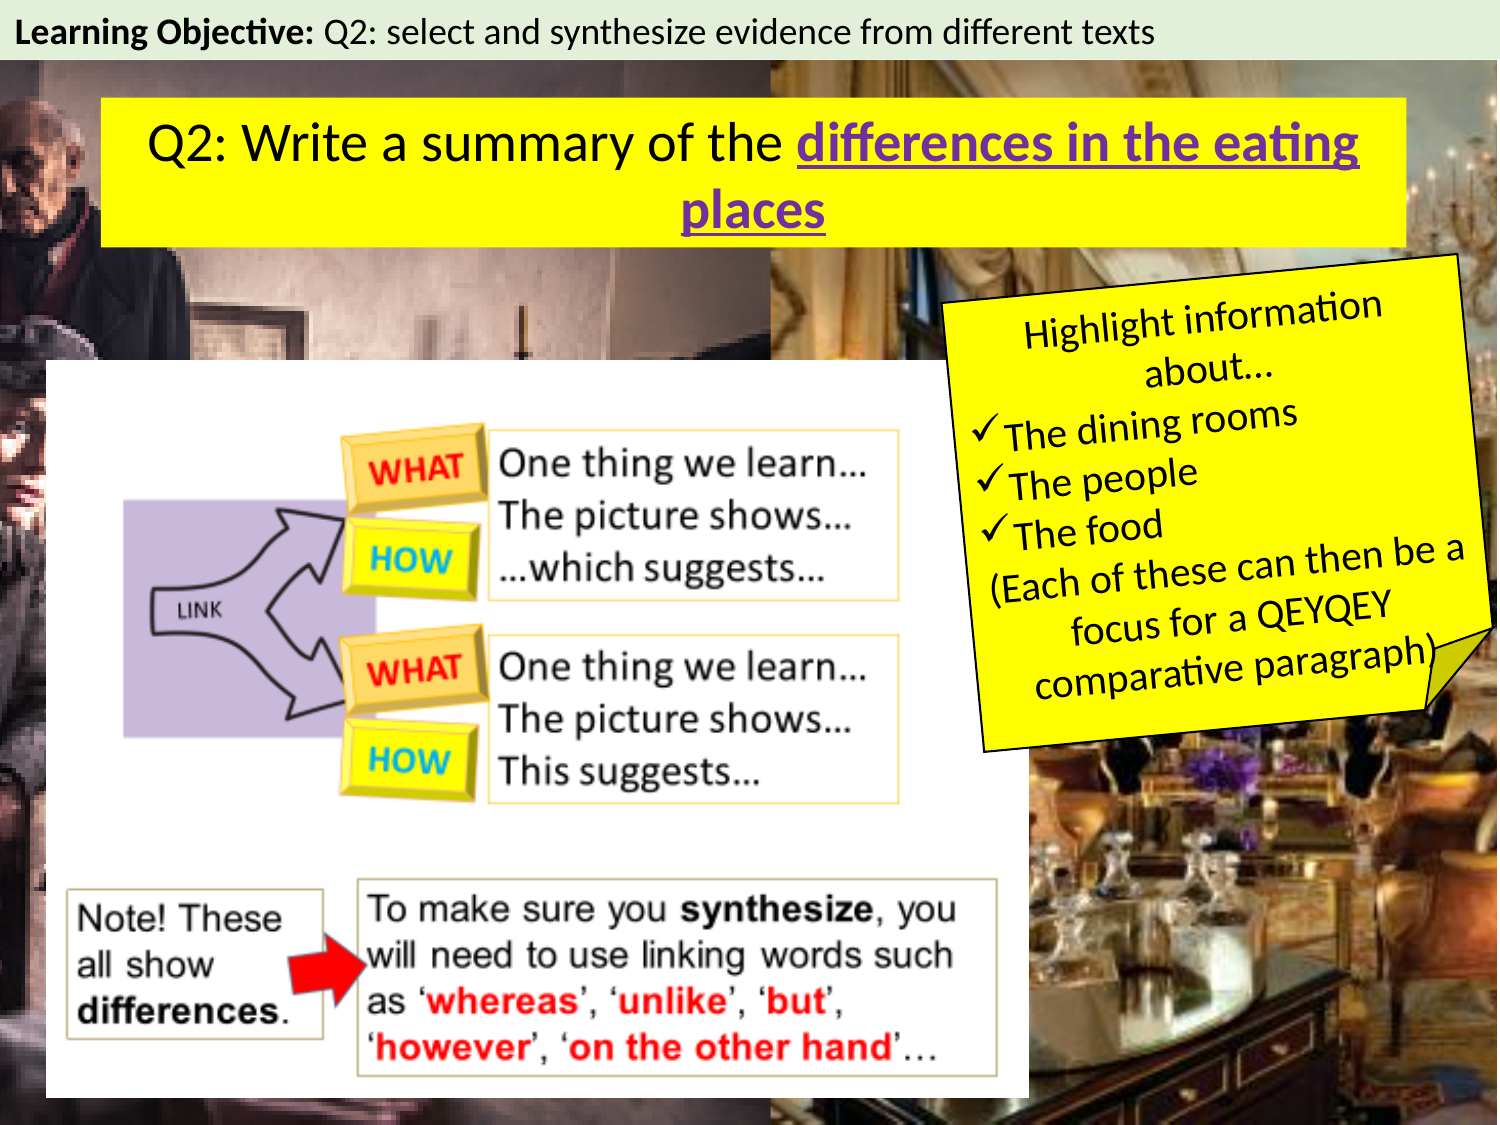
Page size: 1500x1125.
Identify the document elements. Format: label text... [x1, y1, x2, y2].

text_box Learning Objective: Q2: select and synthesize evidence from different texts [0, 0, 1500, 60]
picture [0, 60, 1497, 1125]
